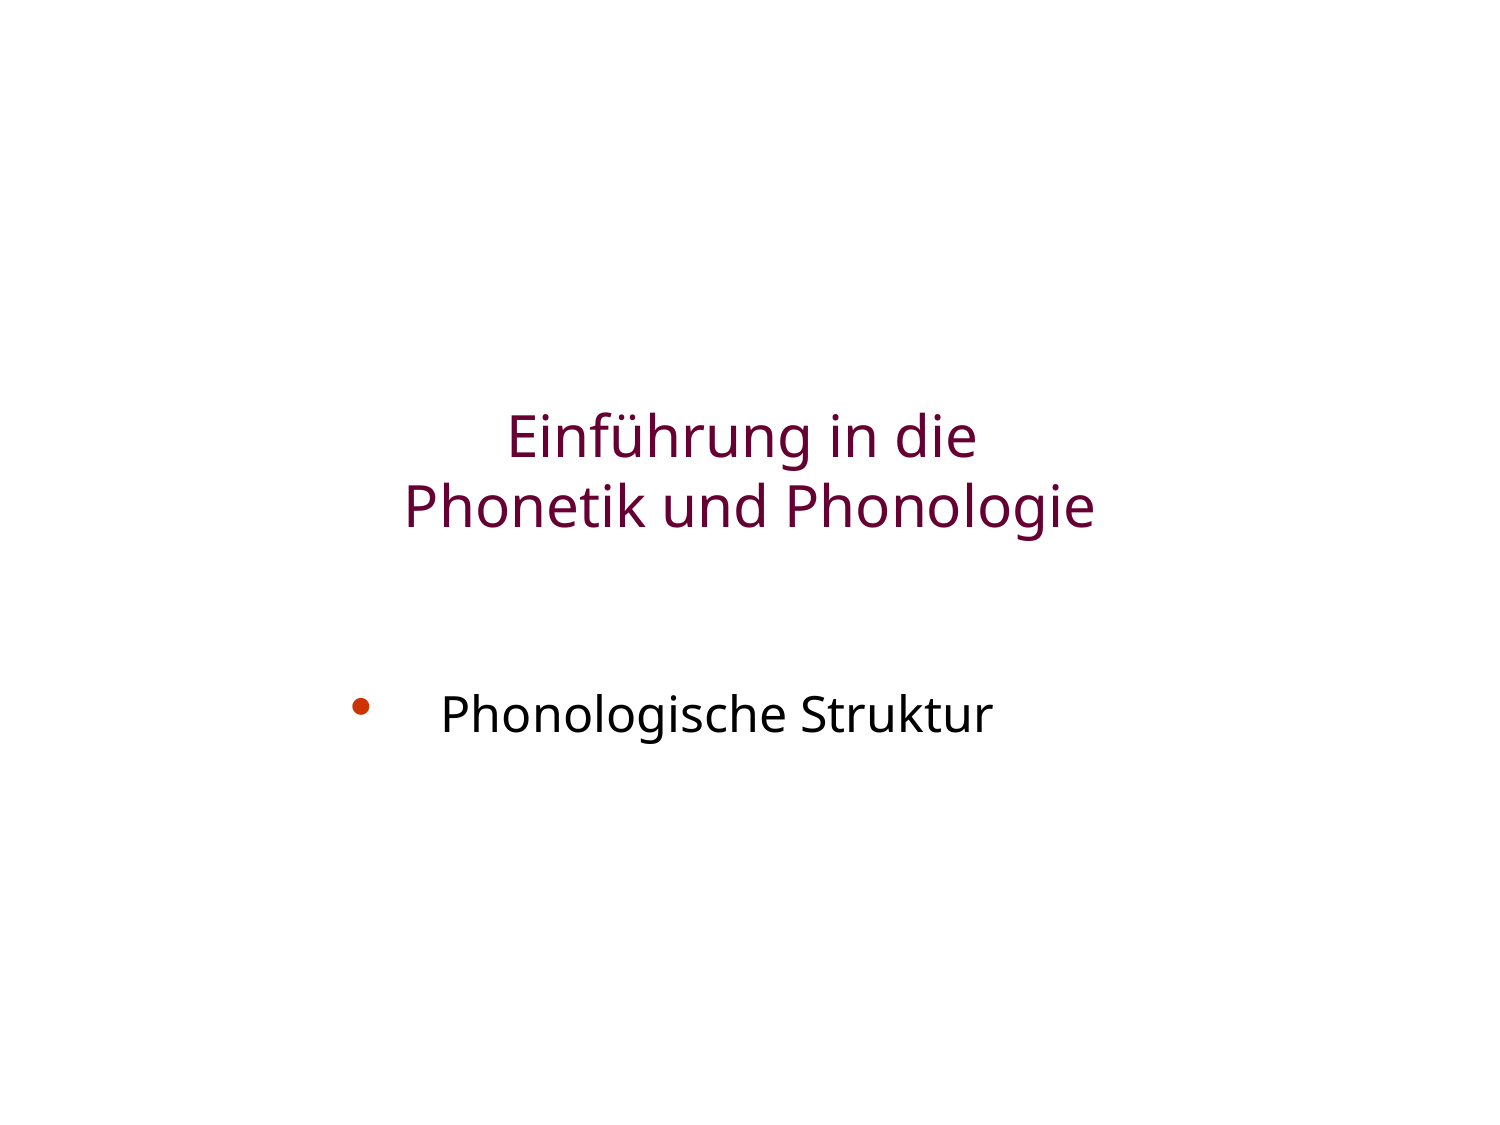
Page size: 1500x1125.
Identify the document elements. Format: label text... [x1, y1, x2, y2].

title Einführung in die Phonetik und Phonologie [112, 375, 1388, 563]
subtitle Phonologische Struktur [337, 675, 1388, 963]
